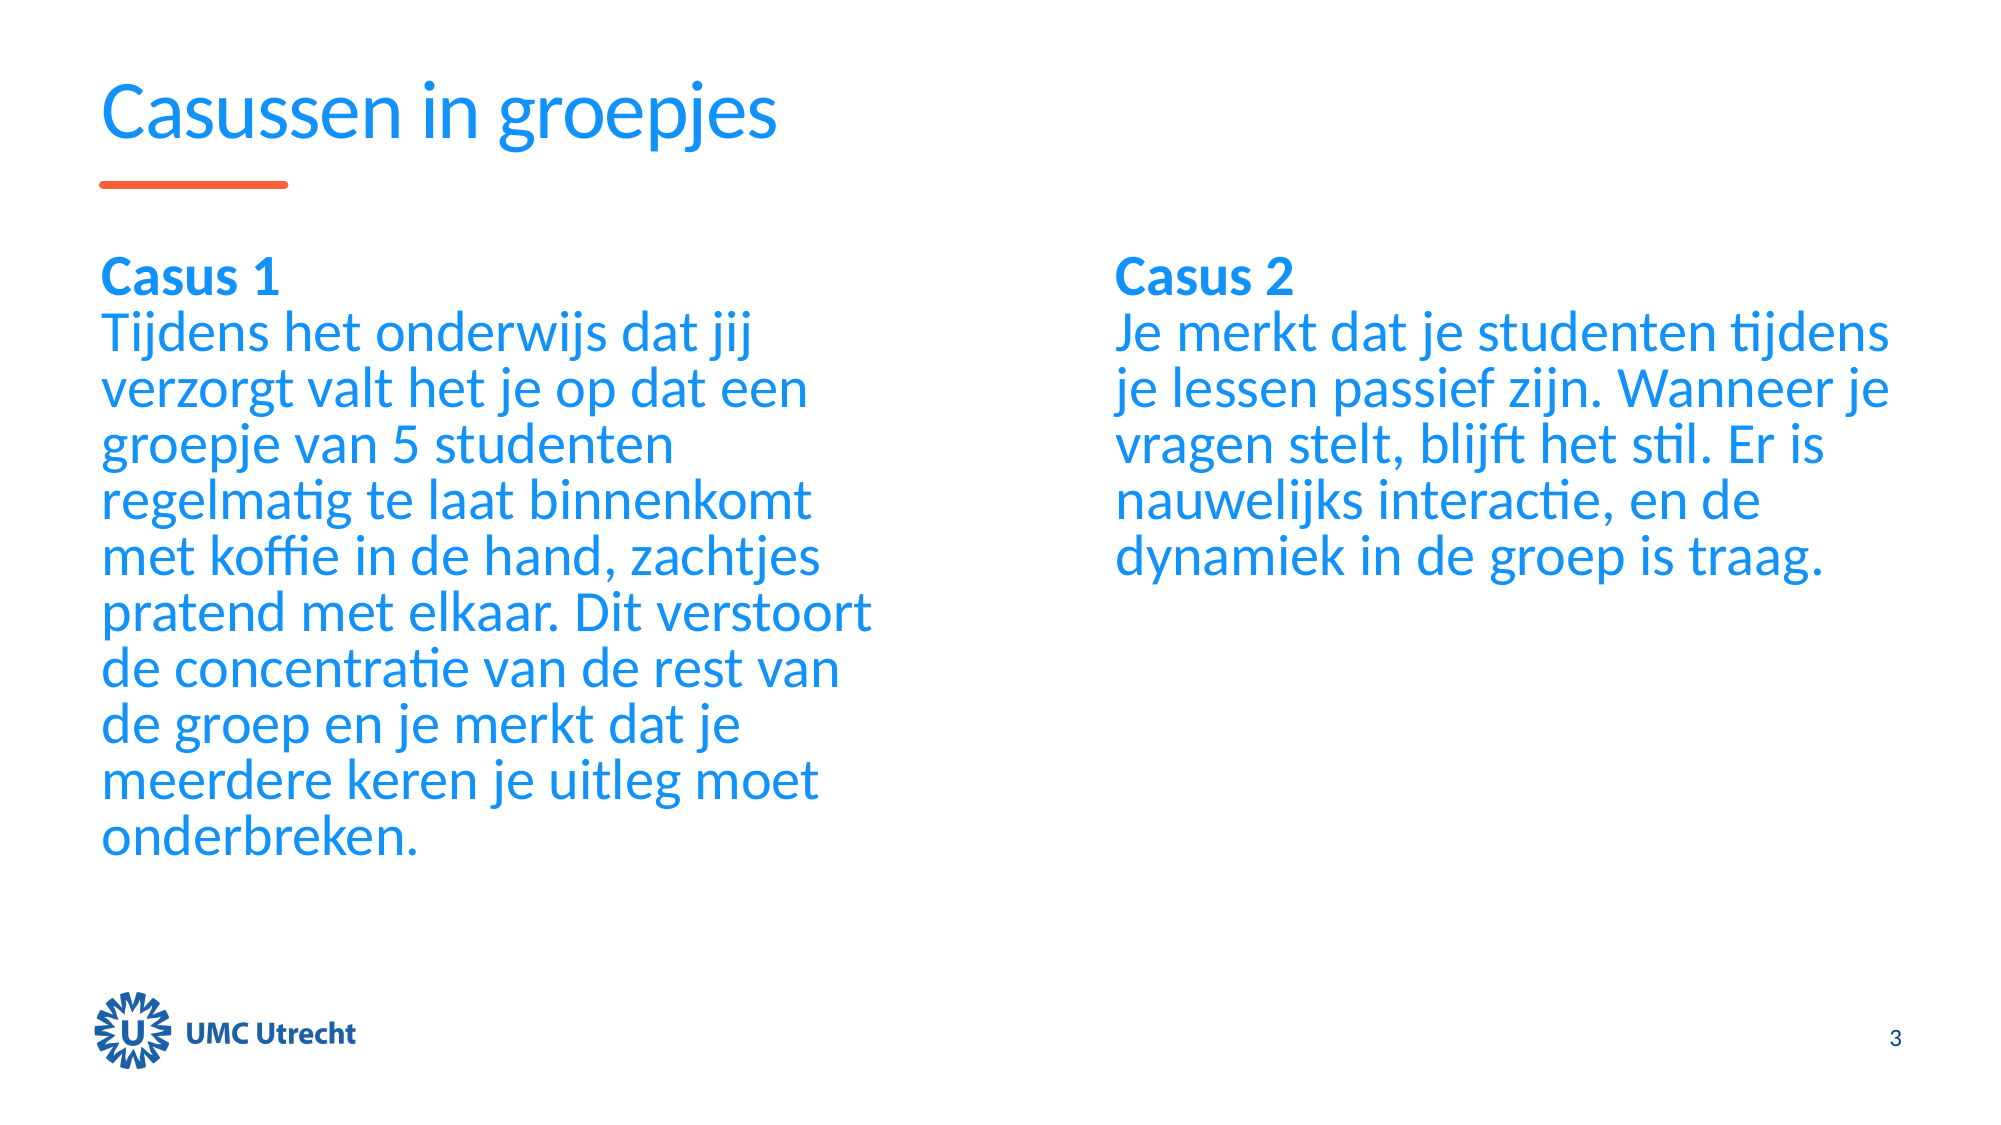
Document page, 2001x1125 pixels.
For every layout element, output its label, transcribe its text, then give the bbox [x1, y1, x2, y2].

title Casussen in groepjes [101, 75, 1903, 184]
slide_number 3 [1842, 1015, 1902, 1057]
list Casus 1 Tijdens het onderwijs dat jij verzorgt valt het je op dat een groepje van 5 studenten regelmatig te laat binnenkomt met koffie in de hand, zachtjes pratend met elkaar. Dit verstoort de concentratie van de rest van de groep en je merkt dat je meerdere keren je uitleg moet onderbreken. [101, 250, 888, 960]
picture [94, 992, 356, 1069]
text_box Casus 2 Je merkt dat je studenten tijdens je lessen passief zijn. Wanneer je vragen stelt, blijft het stil. Er is nauwelijks interactie, en de dynamiek in de groep is traag. [1115, 250, 1902, 960]
